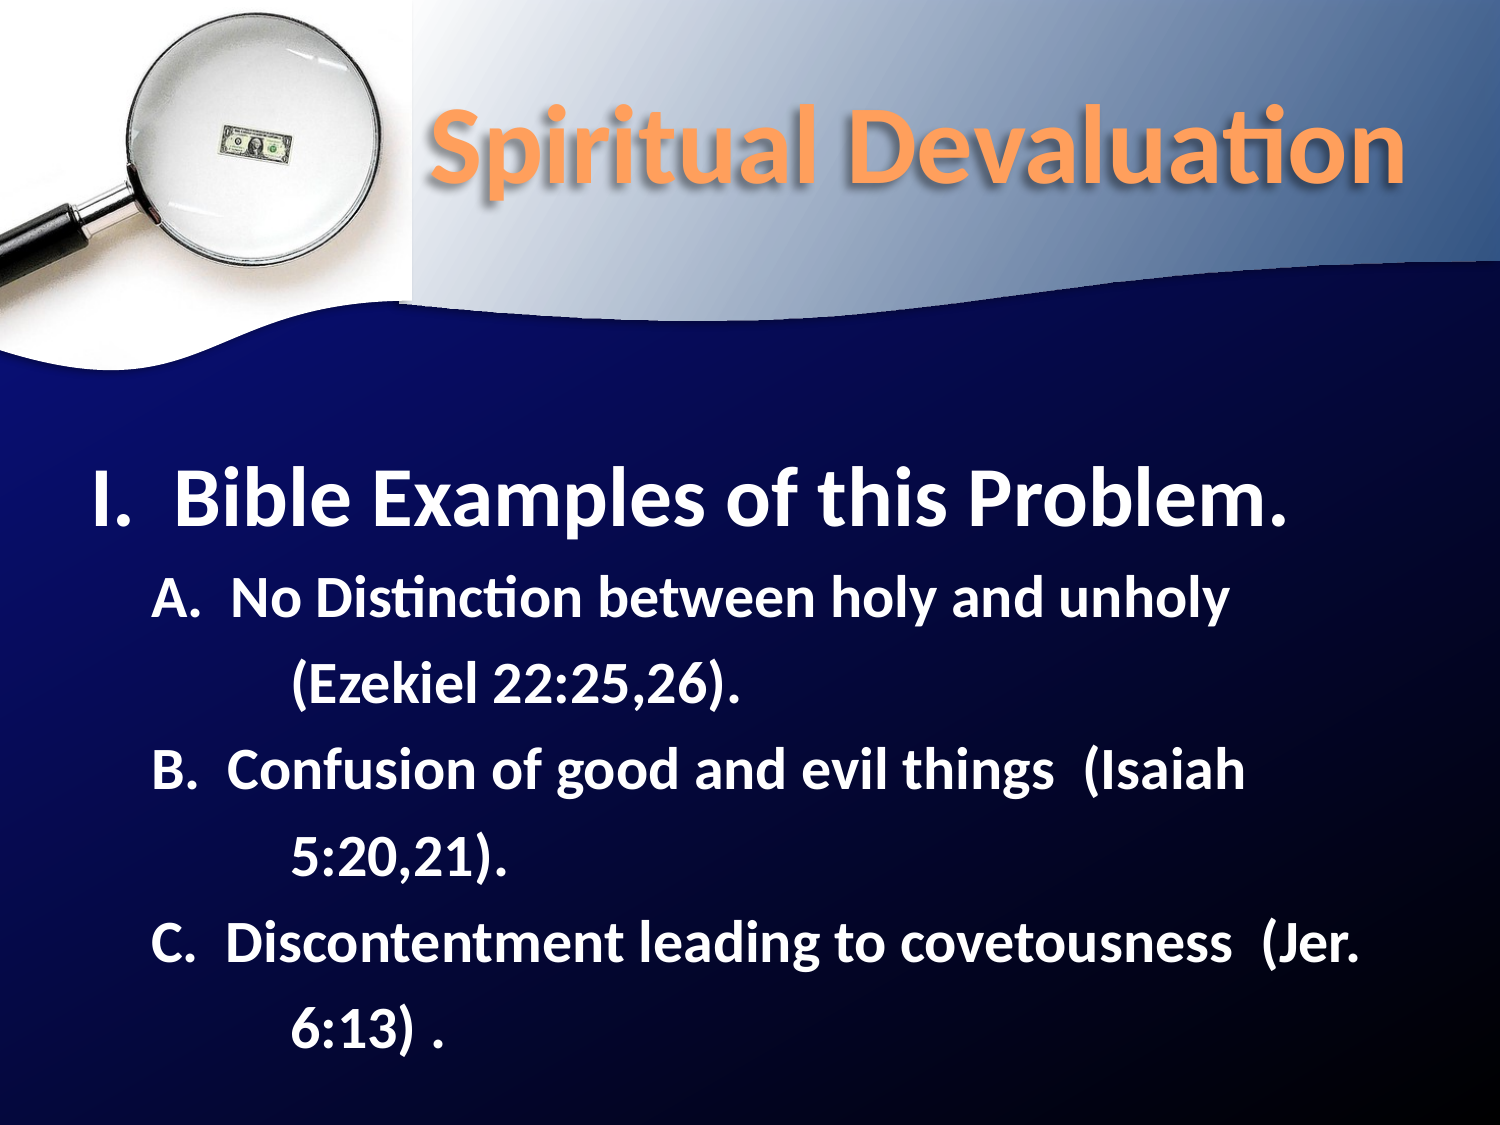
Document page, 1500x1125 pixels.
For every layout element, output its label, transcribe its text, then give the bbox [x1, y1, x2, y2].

list I. Bible Examples of this Problem. A. No Distinction between holy and unholy (Ezekiel 22:25,26). B. Confusion of good and evil things (Isaiah 5:20,21). C. Discontentment leading to covetousness (Jer. 6:13) . [75, 412, 1425, 1075]
picture [0, 0, 412, 371]
title Spiritual Devaluation [75, 45, 1425, 233]
